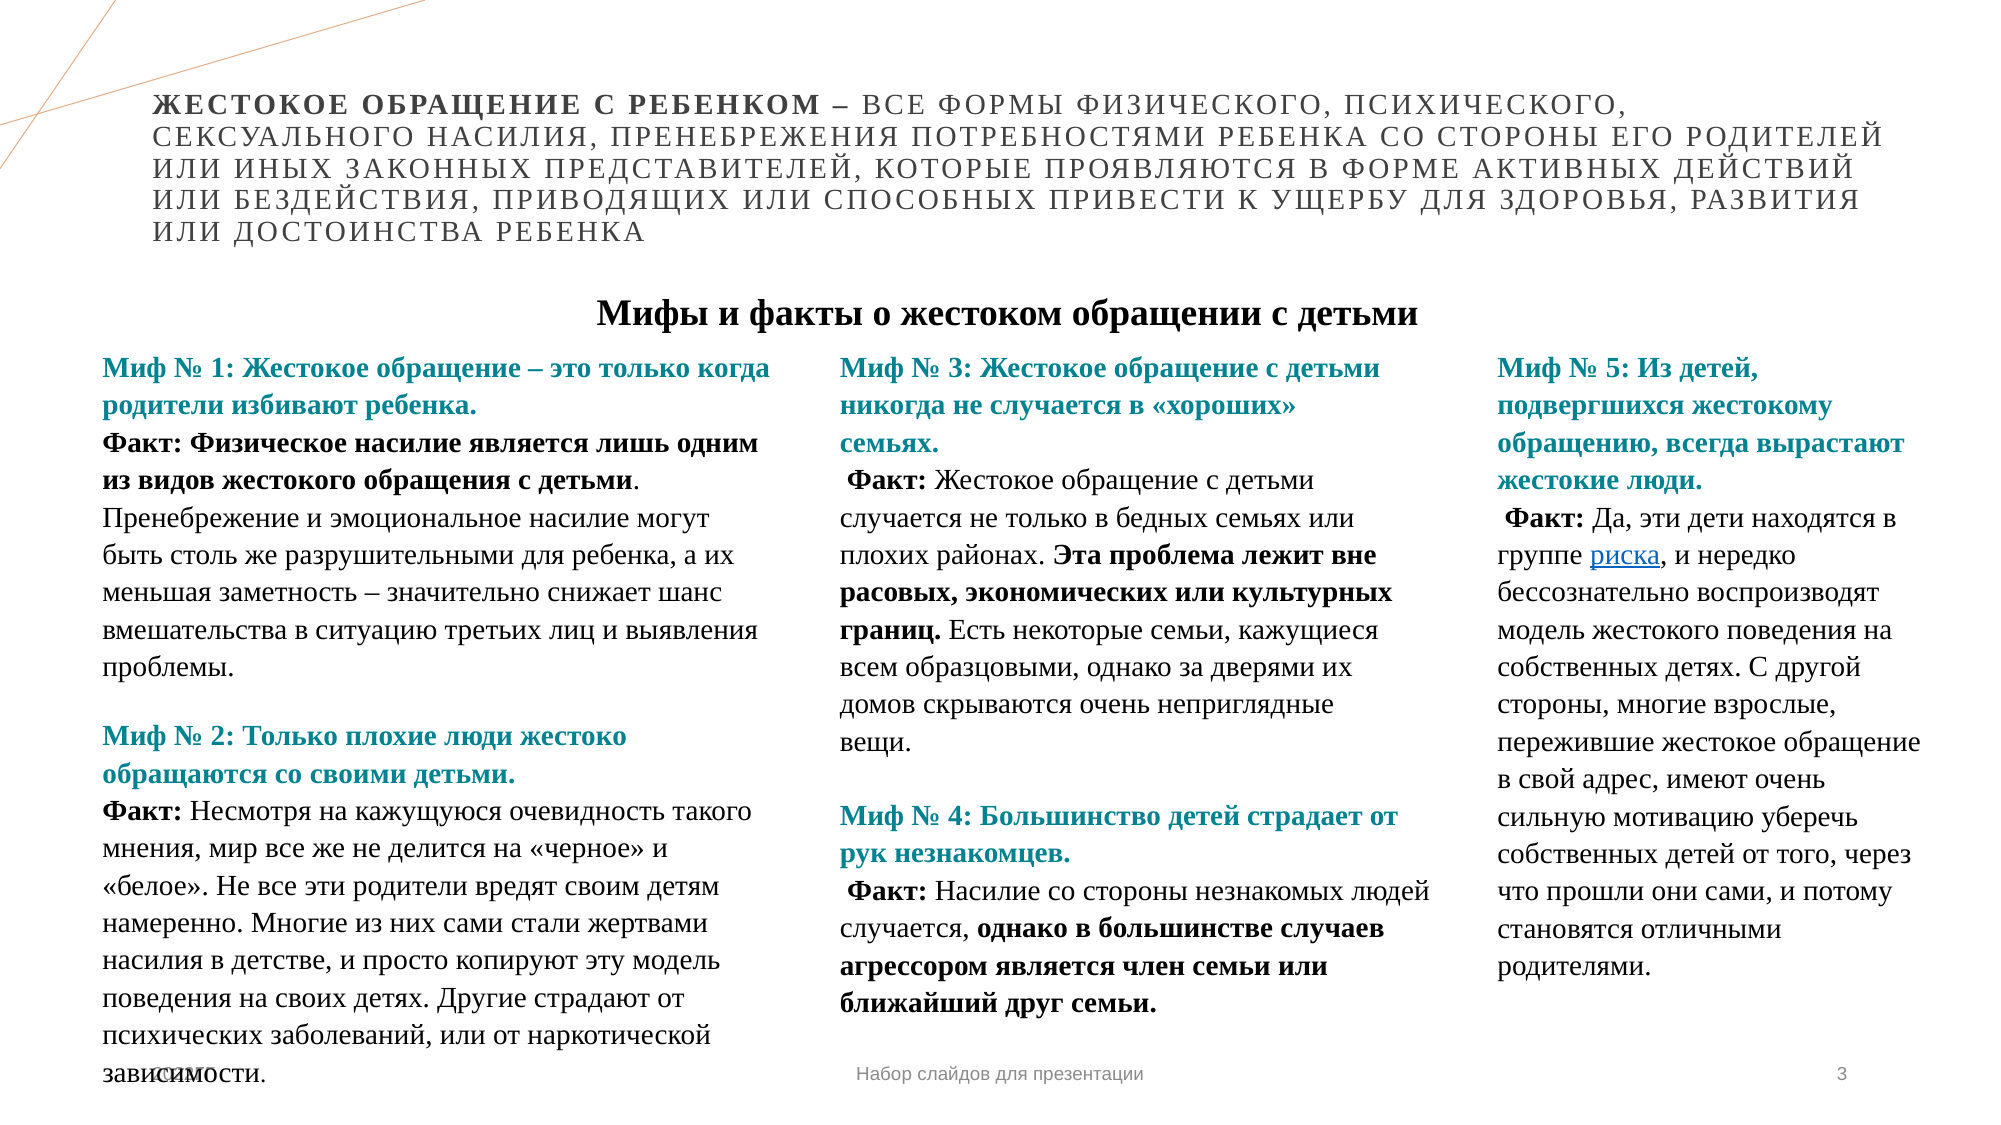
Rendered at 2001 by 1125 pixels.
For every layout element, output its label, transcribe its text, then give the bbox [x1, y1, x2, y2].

slide_number 3 [1412, 1042, 1863, 1103]
text_box Миф № 1: Жестокое обращение – это только когда родители избивают ребенка. Факт: Физическое насилие является лишь одним из видов жестокого обращения с детьми. Пренебрежение и эмоциональное насилие могут быть столь же разрушительными для ребенка, а их меньшая заметность – значительно снижает шанс вмешательства в ситуацию третьих лиц и выявления проблемы. [87, 338, 789, 690]
text_box Миф № 2: Только плохие люди жестоко обращаются со своими детьми. Факт: Несмотря на кажущуюся очевидность такого мнения, мир все же не делится на «черное» и «белое». Не все эти родители вредят своим детям намеренно. Многие из них сами стали жертвами насилия в детстве, и просто копируют эту модель поведения на своих детях. Другие страдают от психических заболеваний, или от наркотической зависимости. [87, 706, 789, 1125]
footer Набор слайдов для презентации [789, 1042, 1338, 1103]
text_box Миф № 3: Жестокое обращение с детьми никогда не случается в «хороших» семьях. Факт: Жестокое обращение с детьми случается не только в бедных семьях или плохих районах. Эта проблема лежит вне расовых, экономических или культурных границ. Есть некоторые семьи, кажущиеся всем образцовыми, однако за дверями их домов скрываются очень неприглядные вещи. [824, 338, 1413, 765]
text_box Миф № 5: Из детей, подвергшихся жестокому обращению, всегда вырастают жестокие люди. Факт: Да, эти дети находятся в группе риска, и нередко бессознательно воспроизводят модель жестокого поведения на собственных детях. С другой стороны, многие взрослые, пережившие жестокое обращение в свой адрес, имеют очень сильную мотивацию уберечь собственных детей от того, через что прошли они сами, и потому становятся отличными родителями. [1482, 338, 1957, 989]
text_box Мифы и факты о жестоком обращении с детьми [408, 277, 1607, 341]
text_box Миф № 4: Большинство детей страдает от рук незнакомцев. Факт: Насилие со стороны незнакомых людей случается, однако в большинстве случаев агрессором является член семьи или ближайший друг семьи. [825, 786, 1447, 1074]
title Жестокое обращение с ребенком – все формы физического, психического, сексуального насилия, пренебрежения потребностями ребенка со стороны его родителей или иных законных представителей, которые проявляются в форме активных действий или бездействия, приводящих или способных привести к ущербу для здоровья, развития или достоинства ребенка [137, 59, 1915, 278]
